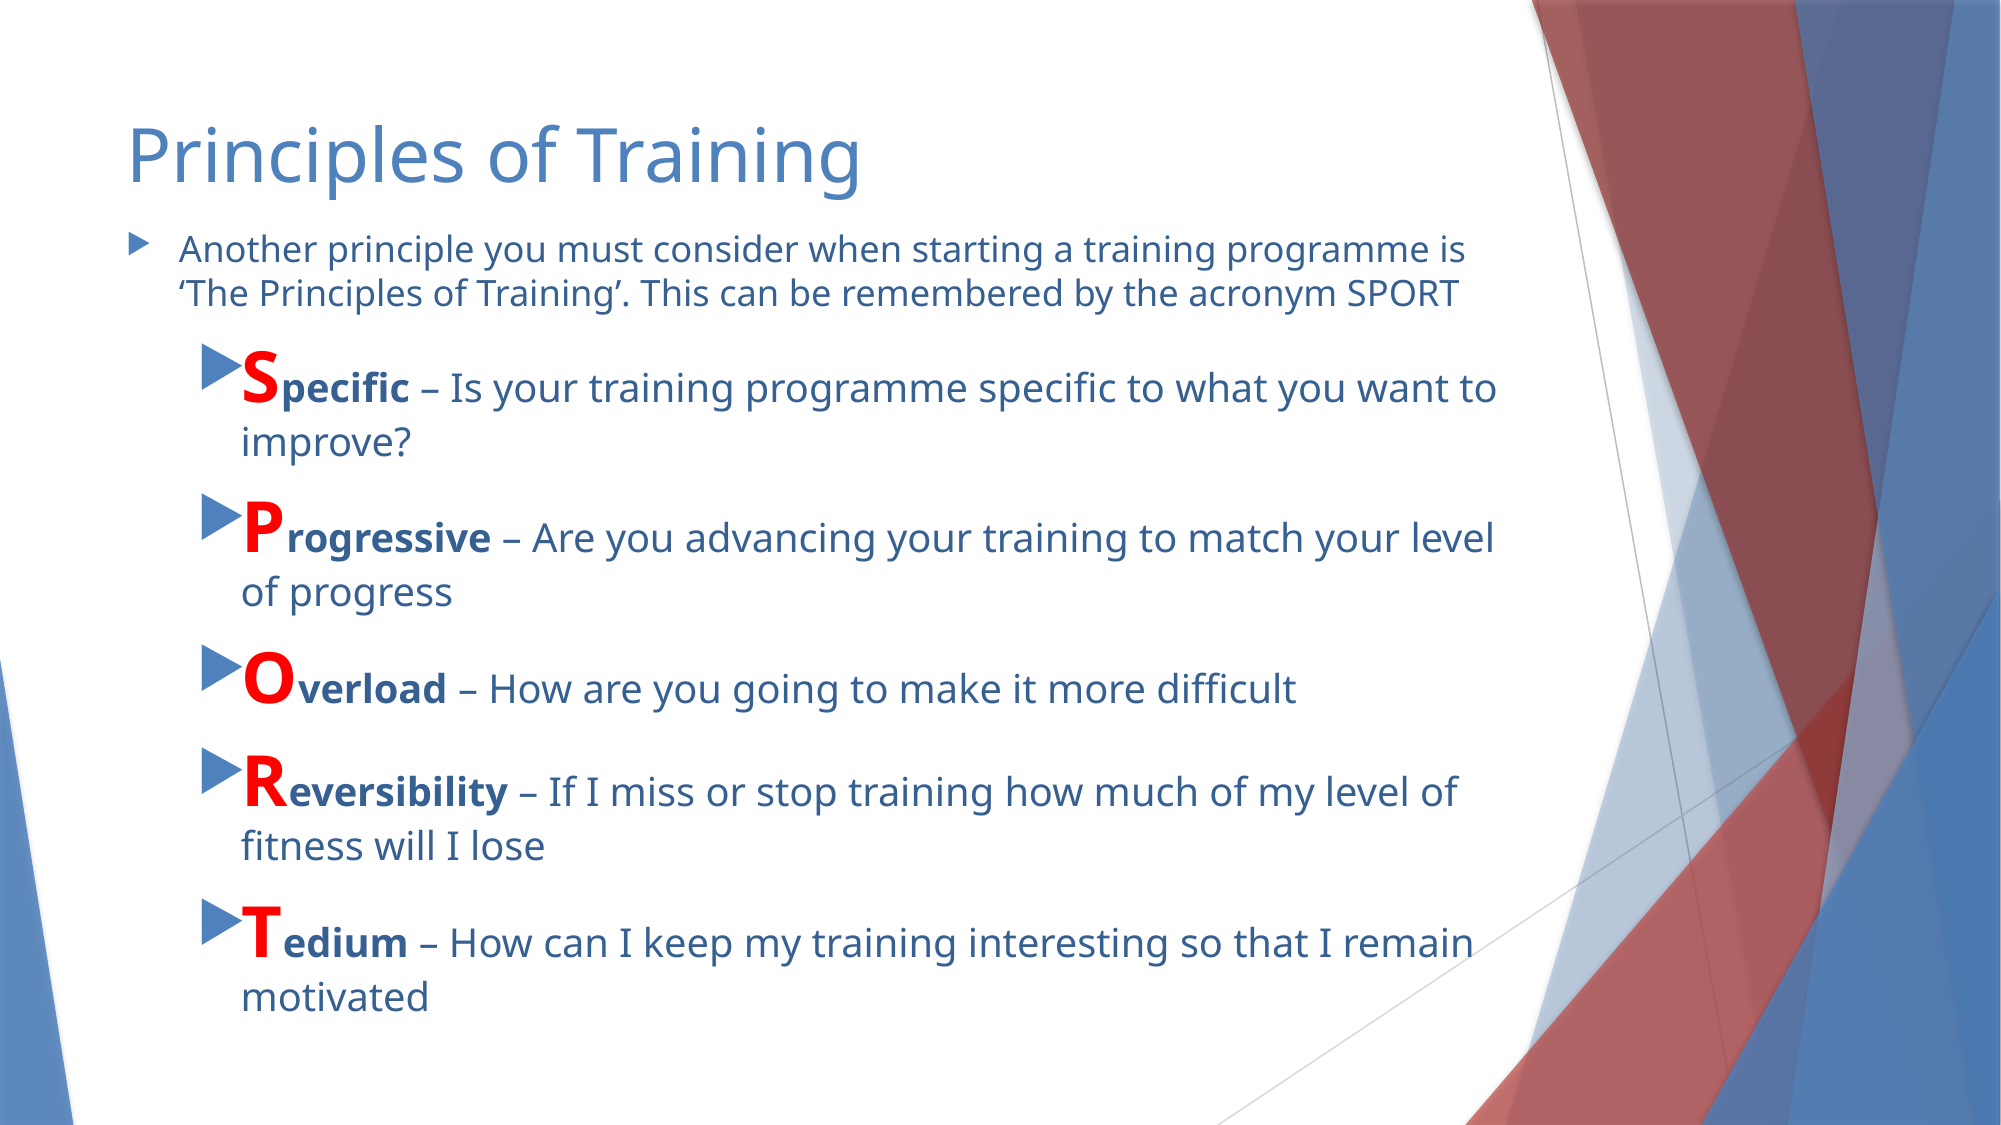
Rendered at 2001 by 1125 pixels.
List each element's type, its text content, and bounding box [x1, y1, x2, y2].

list Another principle you must consider when starting a training programme is ‘The Principles of Training’. This can be remembered by the acronym SPORT Specific – Is your training programme specific to what you want to improve? Progressive – Are you advancing your training to match your level of progress Overload – How are you going to make it more difficult Reversibility – If I miss or stop training how much of my level of fitness will I lose Tedium – How can I keep my training interesting so that I remain motivated [111, 218, 1522, 1040]
title Principles of Training [111, 99, 1522, 218]
